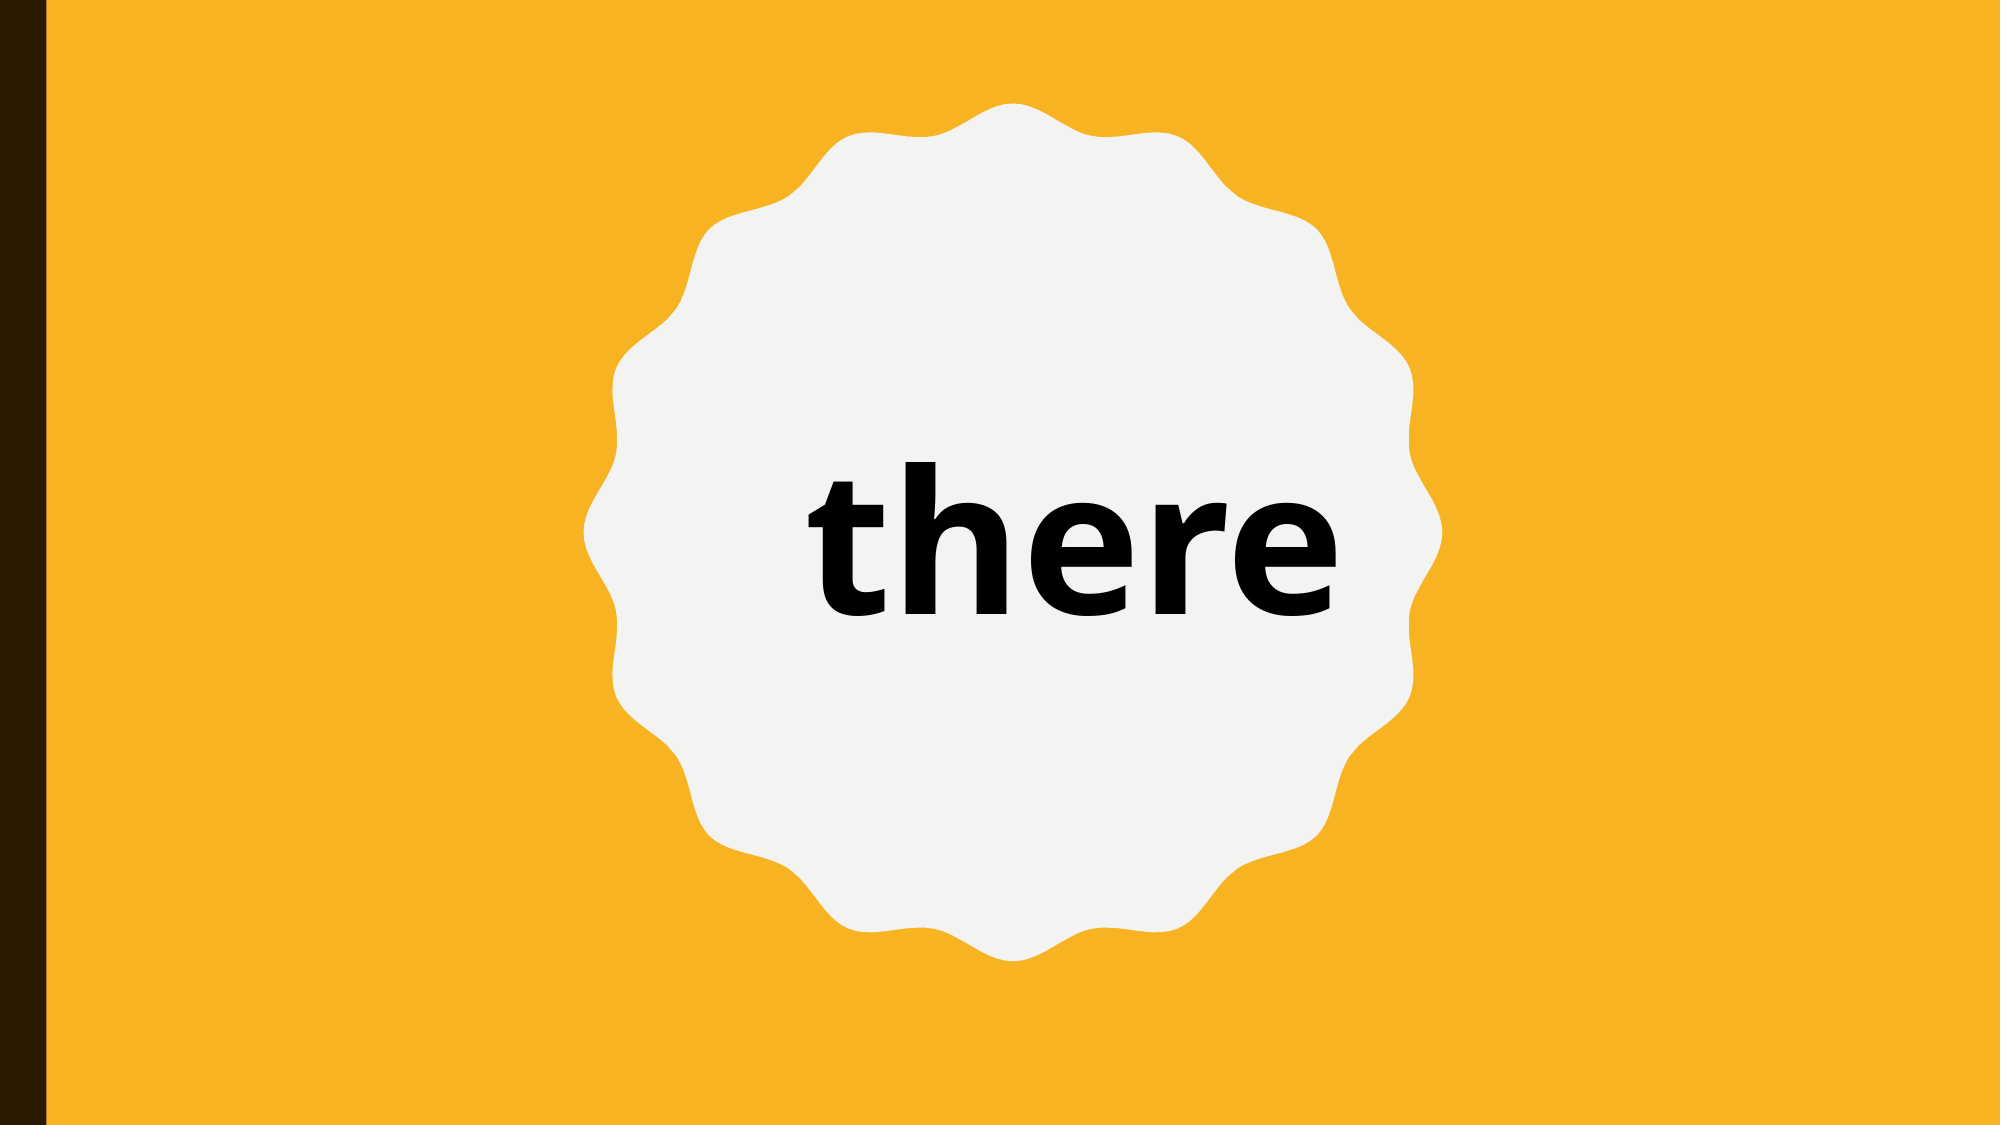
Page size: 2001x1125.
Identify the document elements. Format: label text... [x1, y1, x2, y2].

text_box there [789, 406, 1495, 662]
